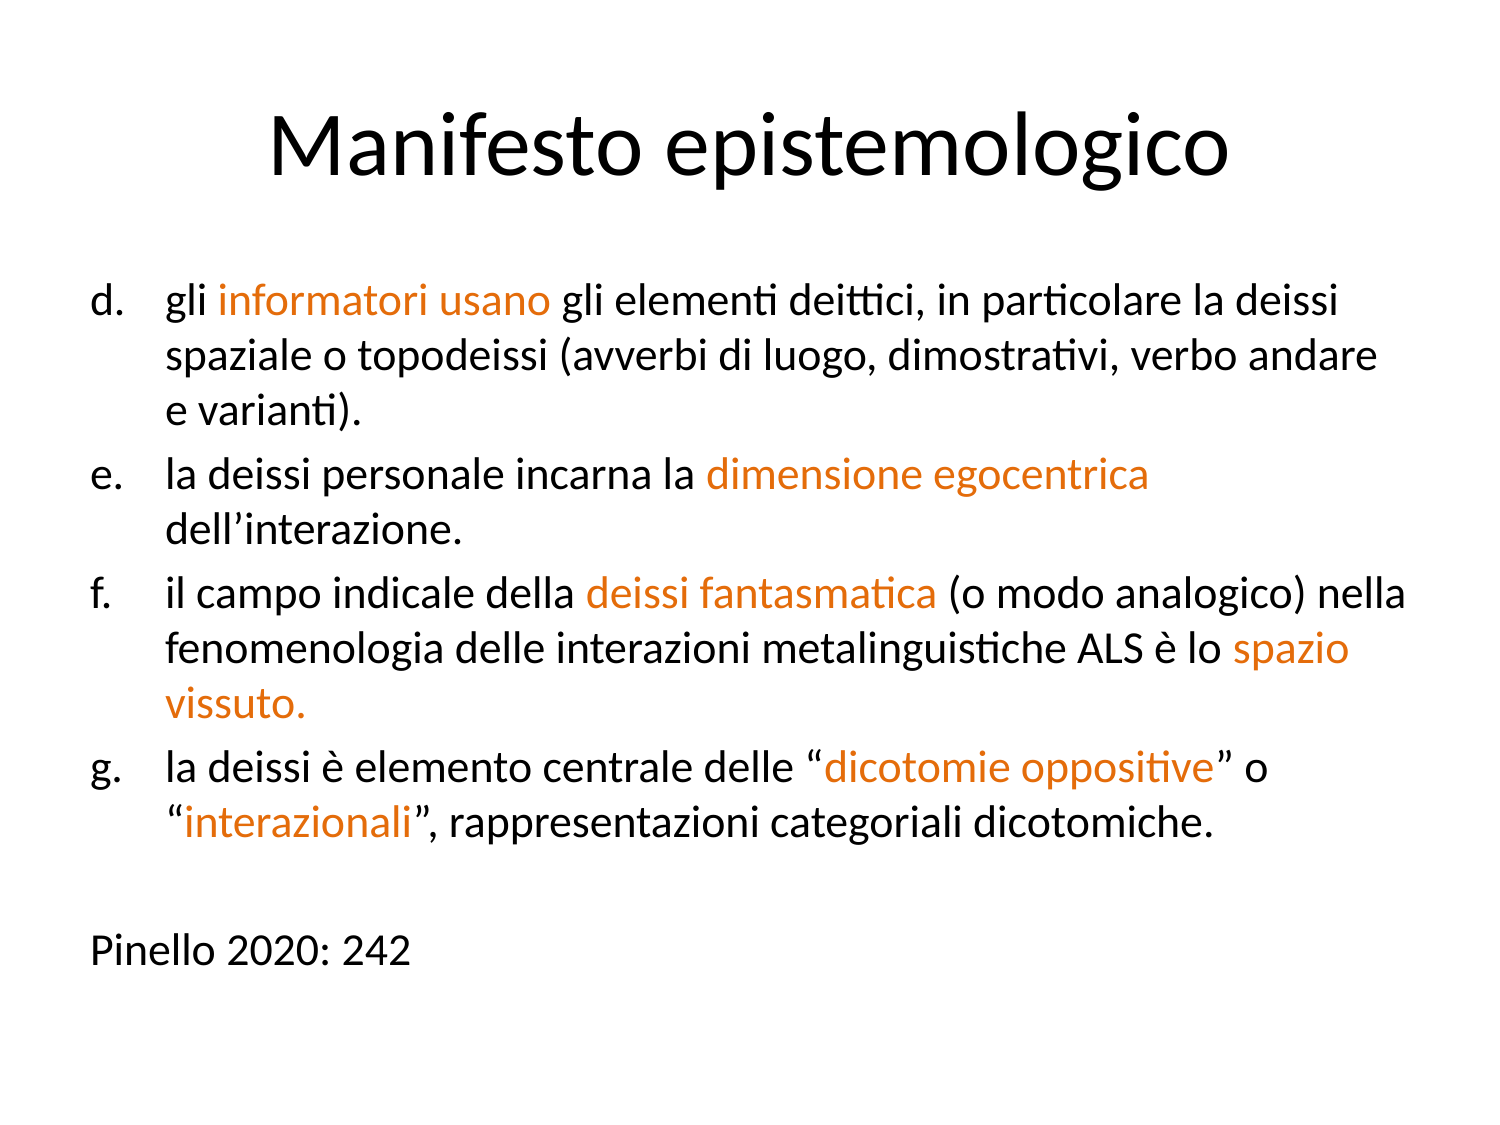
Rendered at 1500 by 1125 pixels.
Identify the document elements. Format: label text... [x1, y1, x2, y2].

title Manifesto epistemologico [75, 45, 1425, 233]
list gli informatori usano gli elementi deittici, in particolare la deissi spaziale o topodeissi (avverbi di luogo, dimostrativi, verbo andare e varianti). la deissi personale incarna la dimensione egocentrica dell’interazione. il campo indicale della deissi fantasmatica (o modo analogico) nella fenomenologia delle interazioni metalinguistiche ALS è lo spazio vissuto. la deissi è elemento centrale delle “dicotomie oppositive” o “interazionali”, rappresentazioni categoriali dicotomiche. Pinello 2020: 242 [75, 262, 1425, 1005]
